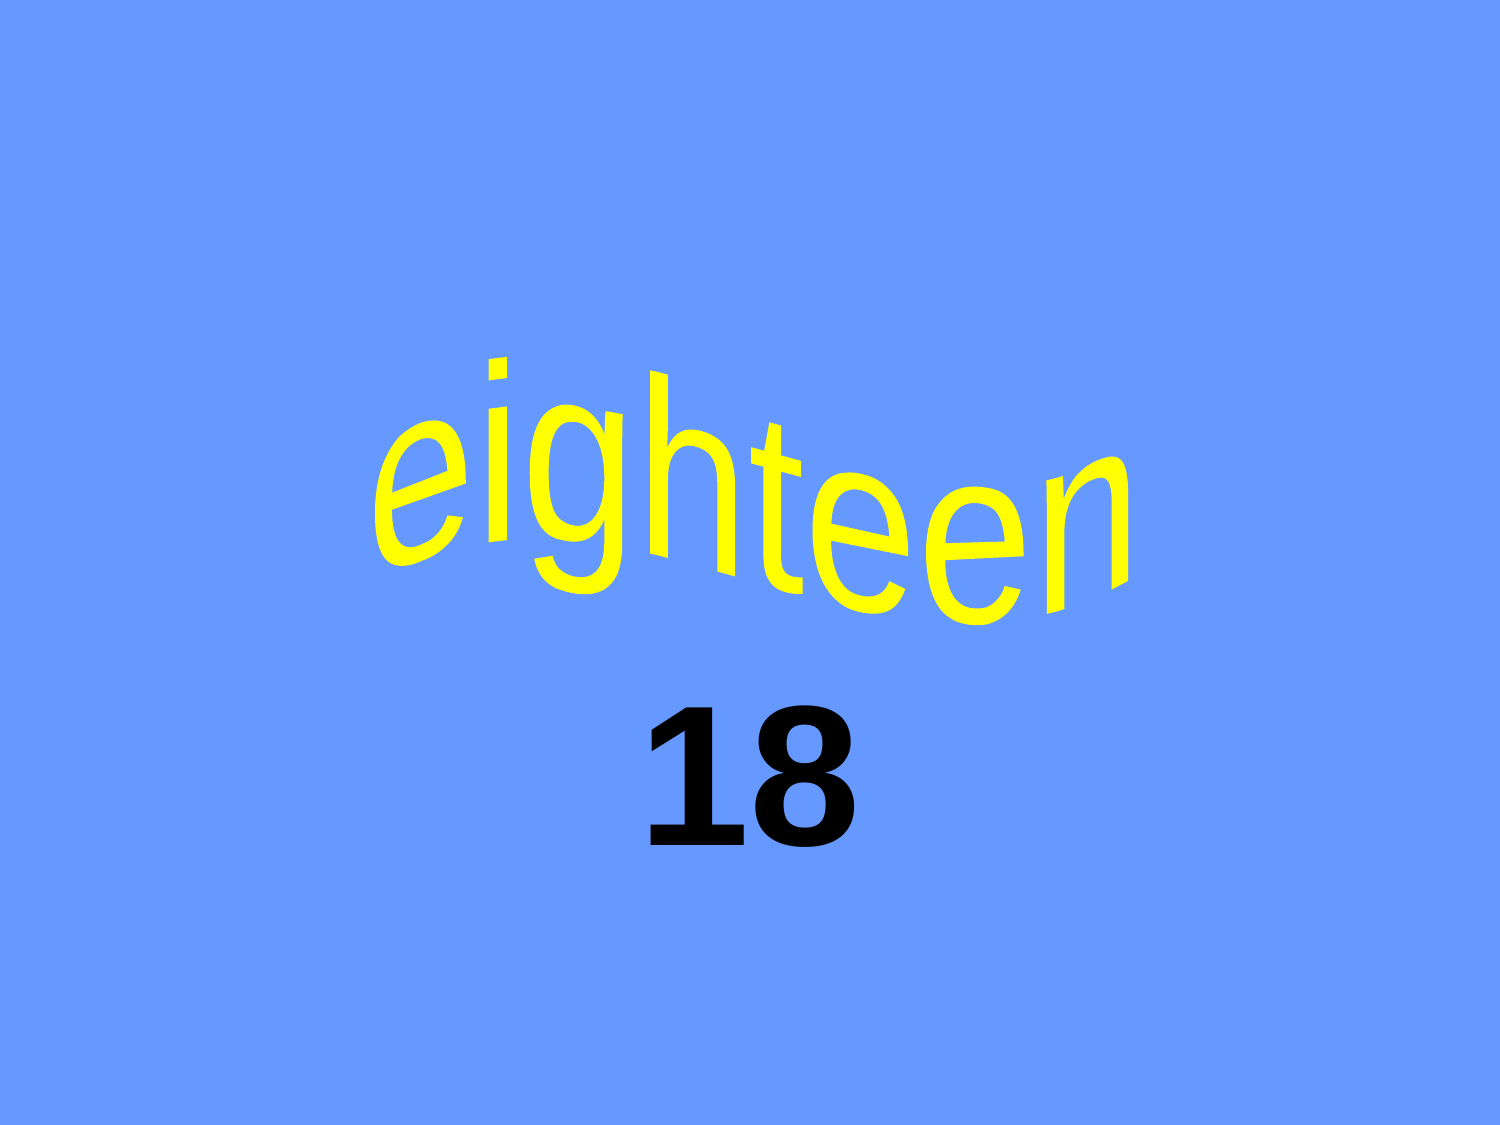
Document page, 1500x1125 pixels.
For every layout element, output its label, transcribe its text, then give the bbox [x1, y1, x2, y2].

subtitle 18 [224, 637, 1276, 926]
